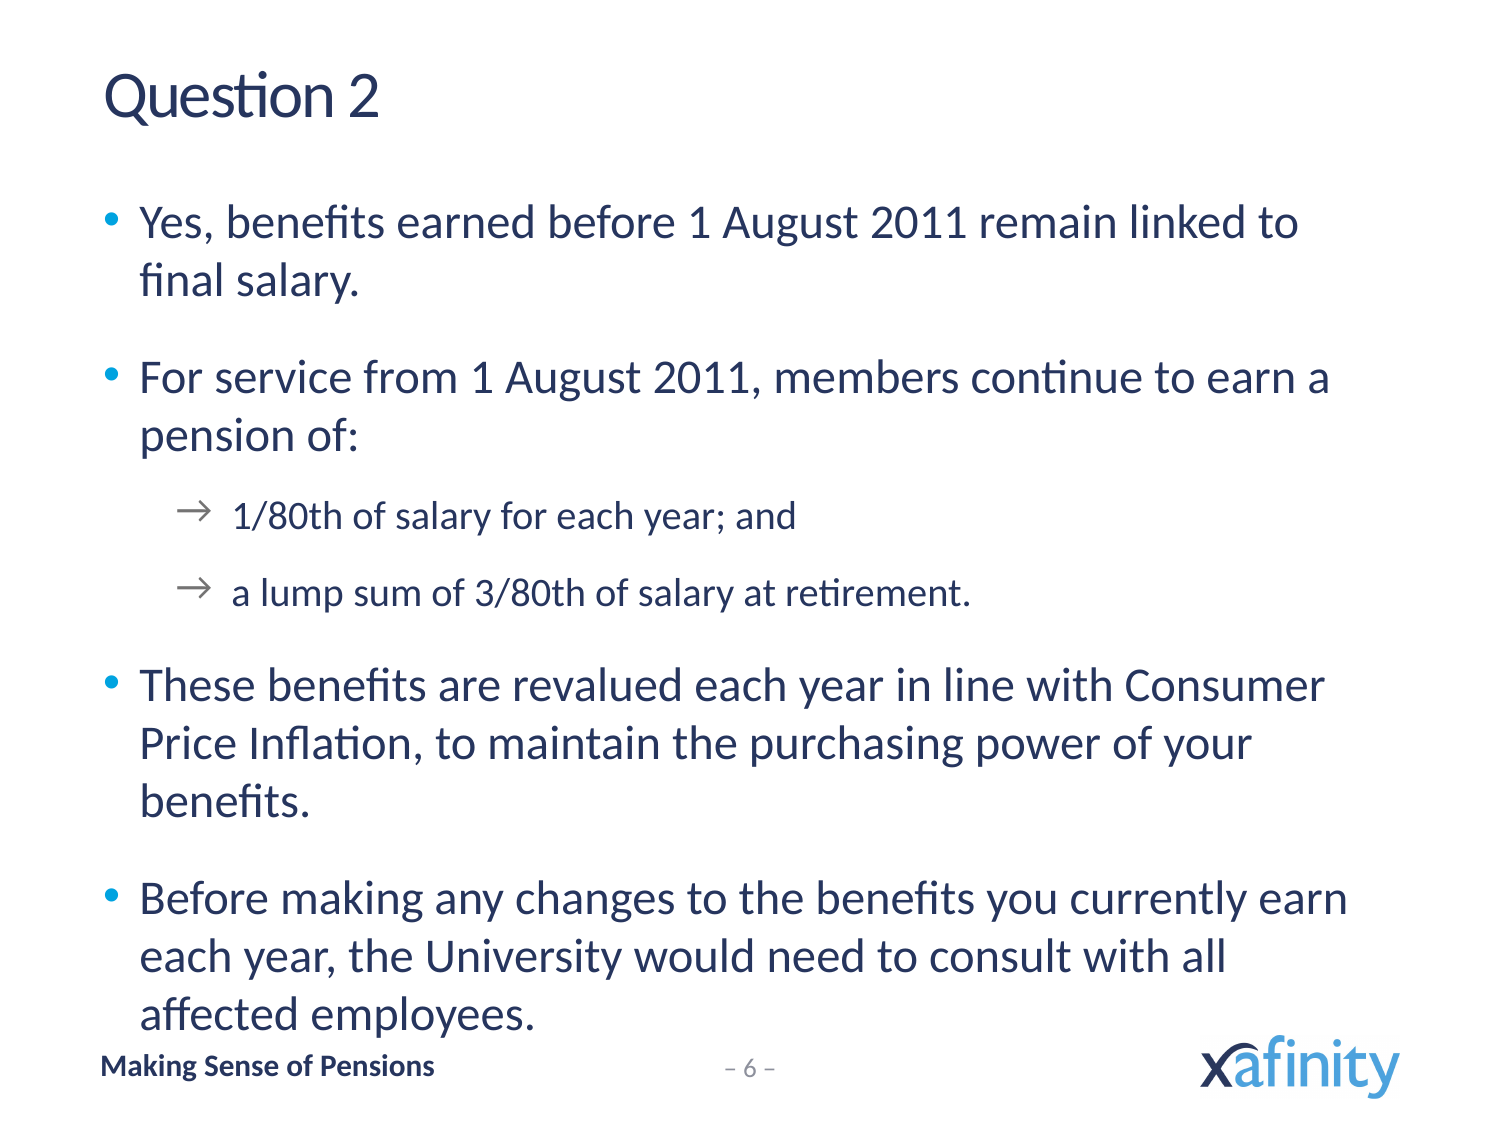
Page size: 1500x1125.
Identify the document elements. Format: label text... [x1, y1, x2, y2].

slide_number – 6 – [670, 1042, 830, 1103]
picture [1200, 1035, 1400, 1099]
list Yes, benefits earned before 1 August 2011 remain linked to final salary. For service from 1 August 2011, members continue to earn a pension of: 1/80th of salary for each year; and a lump sum of 3/80th of salary at retirement. These benefits are revalued each year in line with Consumer Price Inflation, to maintain the purchasing power of your benefits. Before making any changes to the benefits you currently earn each year, the University would need to consult with all affected employees. [103, 189, 1397, 1043]
title Question 2 [103, 59, 1397, 189]
